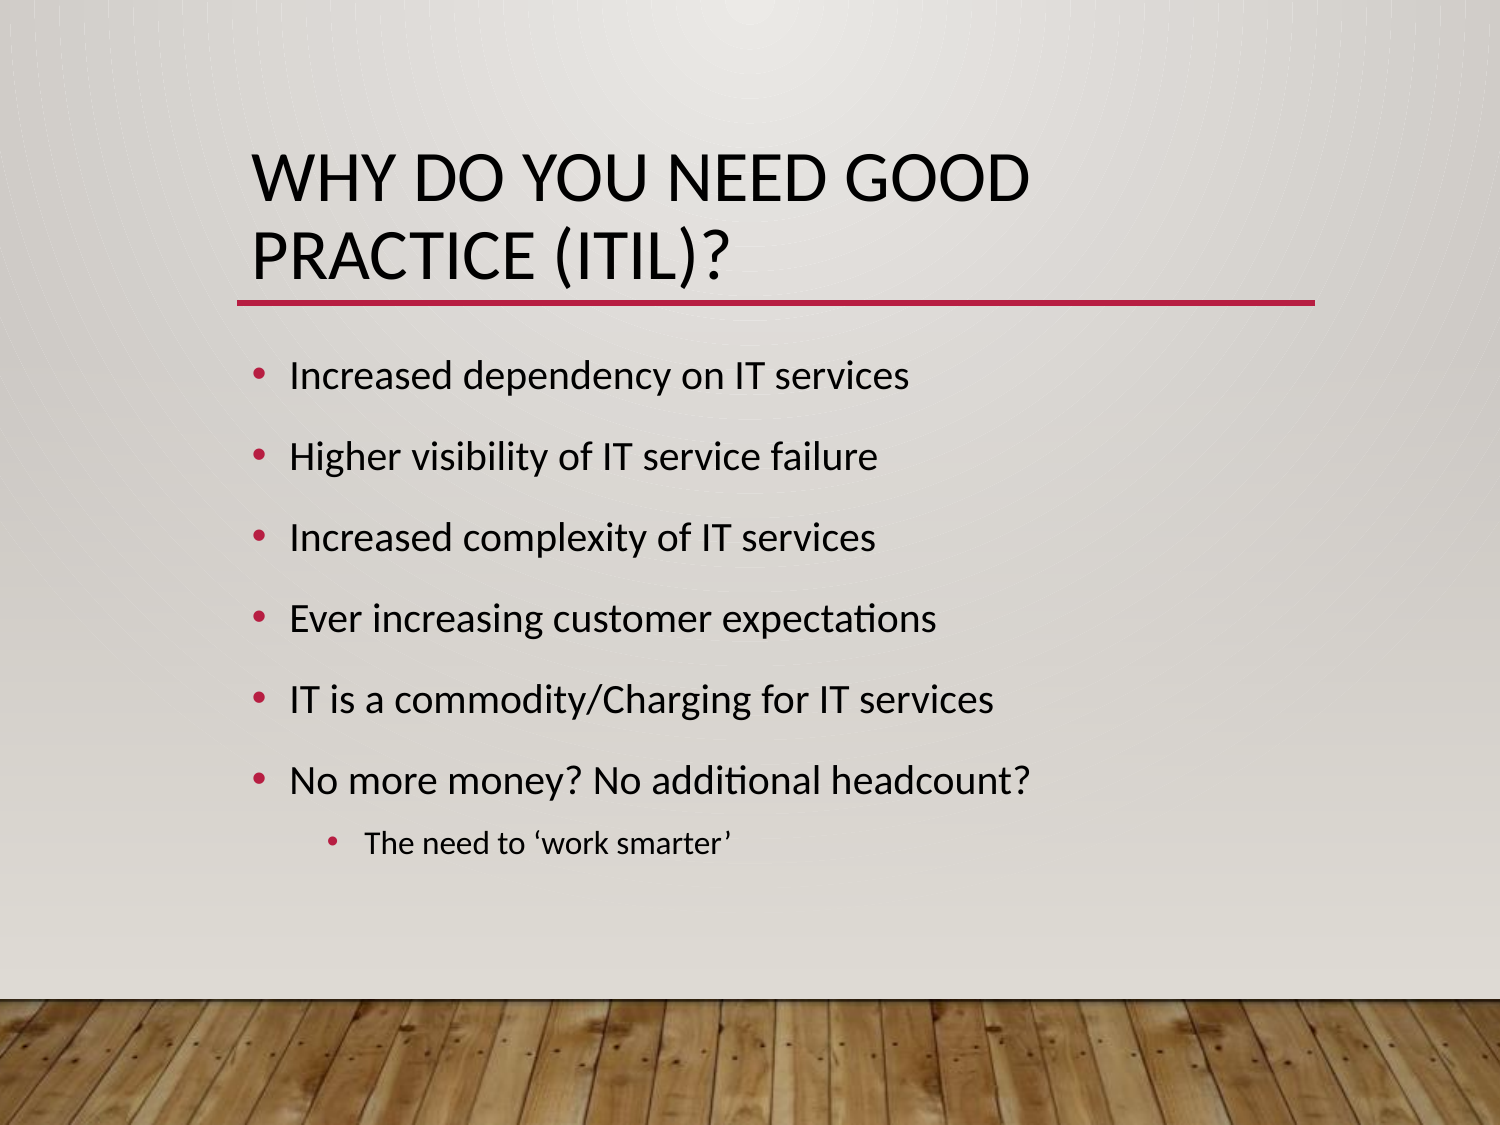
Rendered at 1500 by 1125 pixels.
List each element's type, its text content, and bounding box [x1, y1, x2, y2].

list Increased dependency on IT services Higher visibility of IT service failure Increased complexity of IT services Ever increasing customer expectations IT is a commodity/Charging for IT services No more money? No additional headcount? The need to ‘work smarter’ [236, 330, 1315, 897]
picture [0, 999, 1500, 1125]
title Why do you need Good Practice (ITIL)? [236, 131, 1315, 305]
